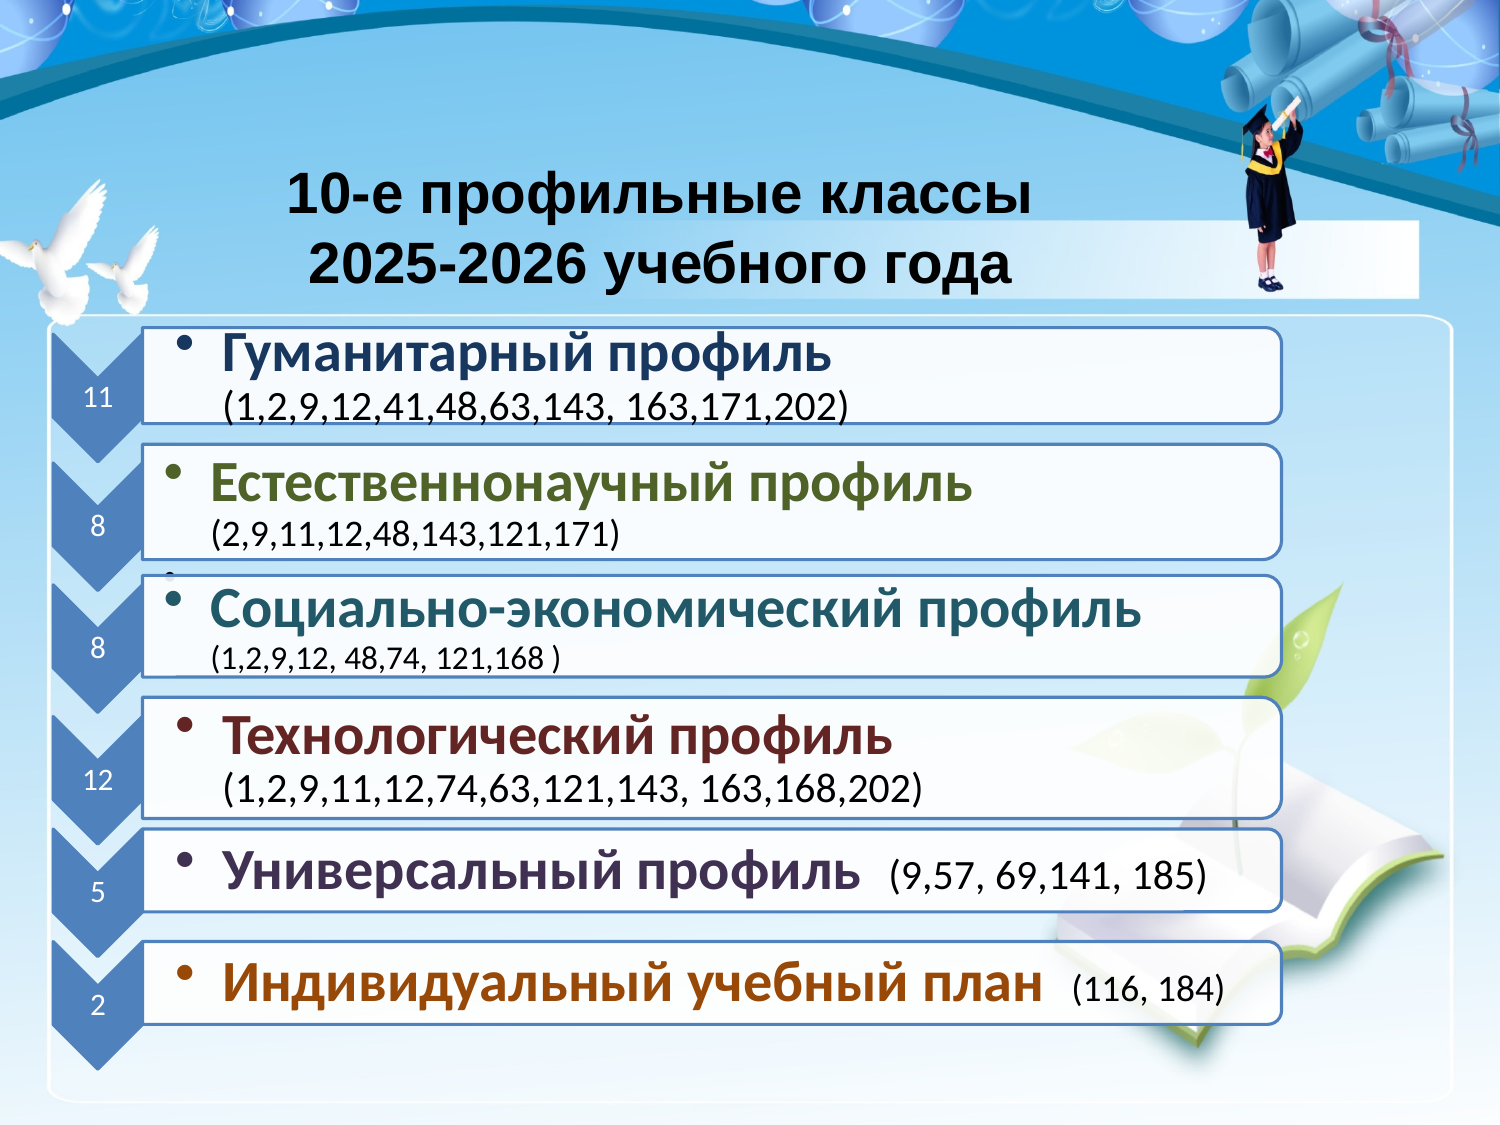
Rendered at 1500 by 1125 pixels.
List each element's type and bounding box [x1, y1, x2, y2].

list [52, 325, 1282, 1071]
list [0, 0, 1500, 1125]
